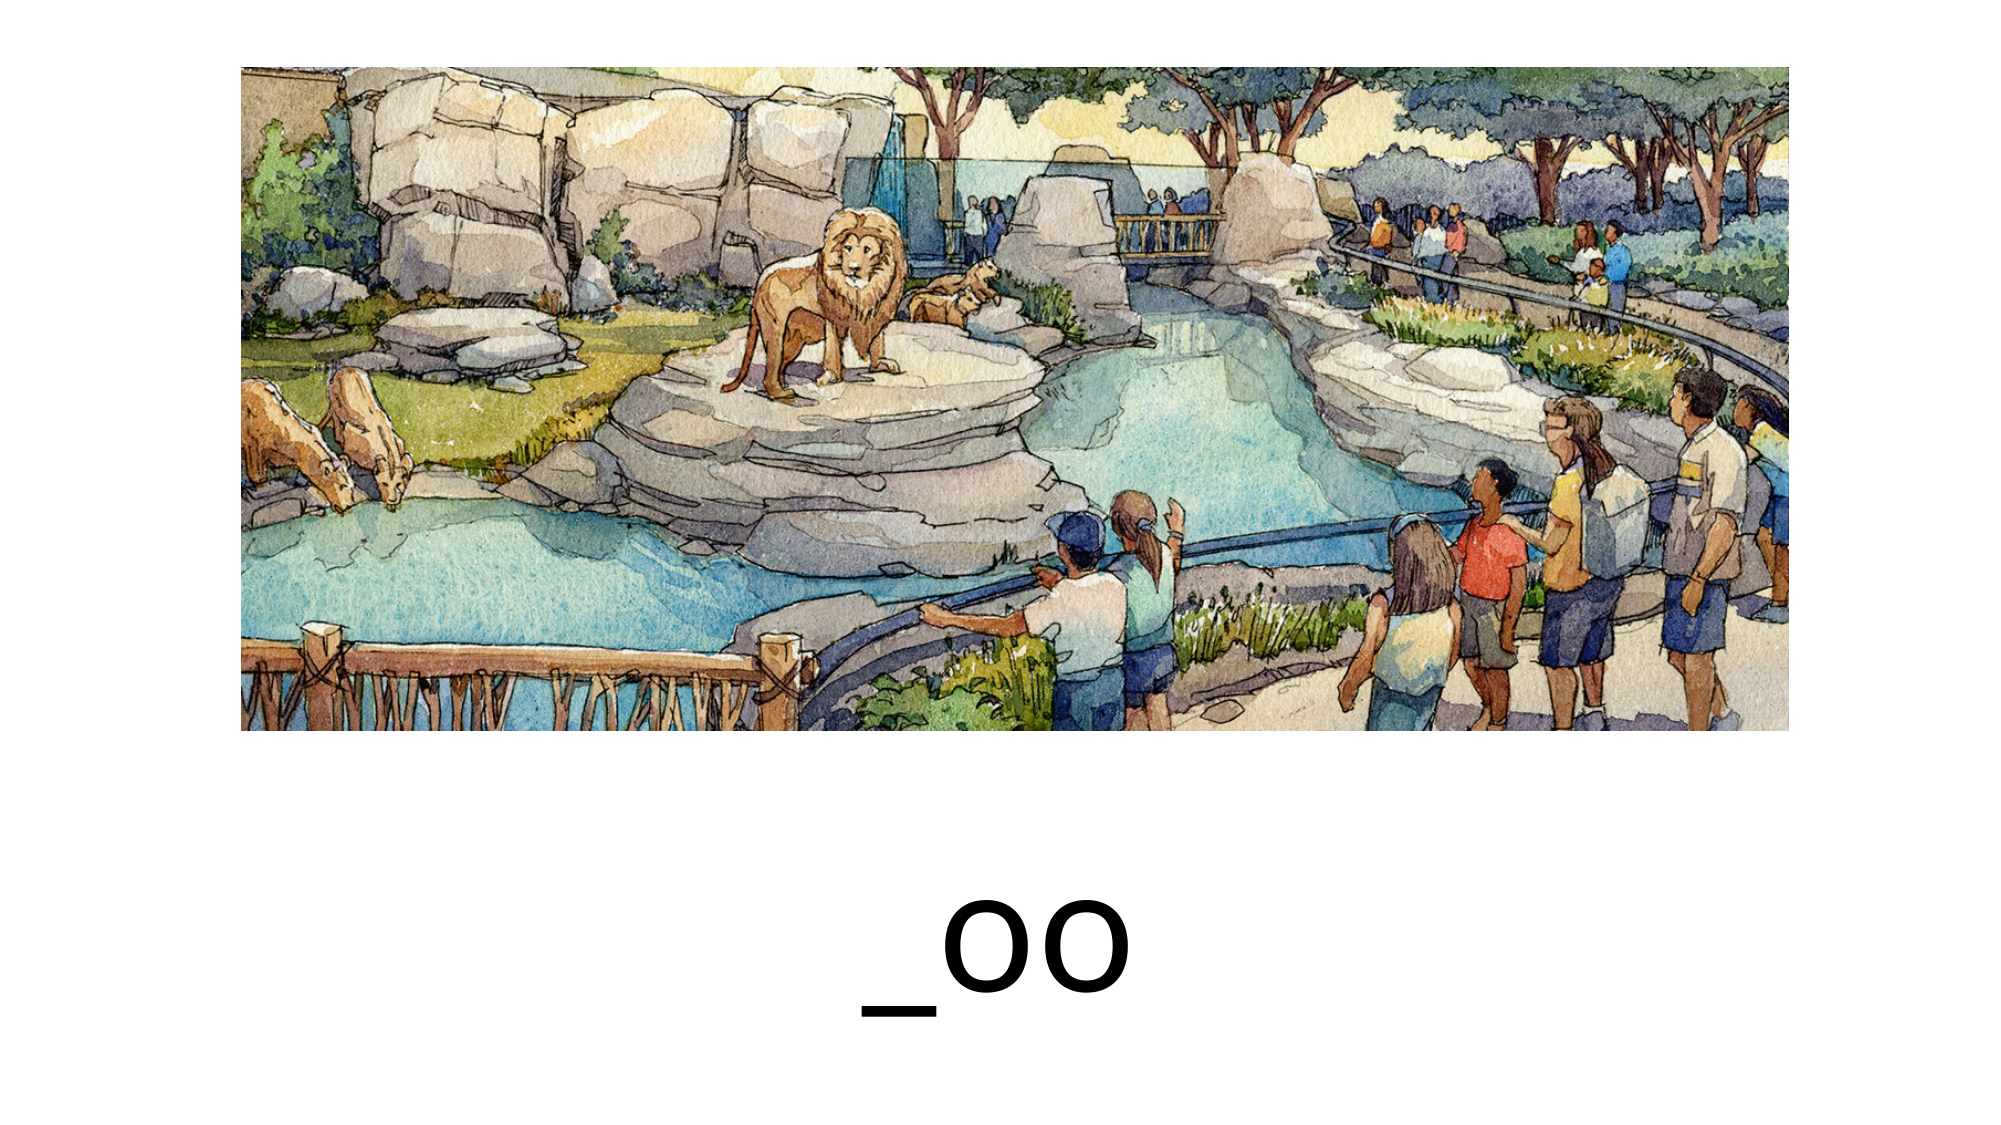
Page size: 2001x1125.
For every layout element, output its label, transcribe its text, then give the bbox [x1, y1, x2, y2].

picture [241, 67, 1789, 731]
text_box _oo [0, 764, 2000, 1085]
